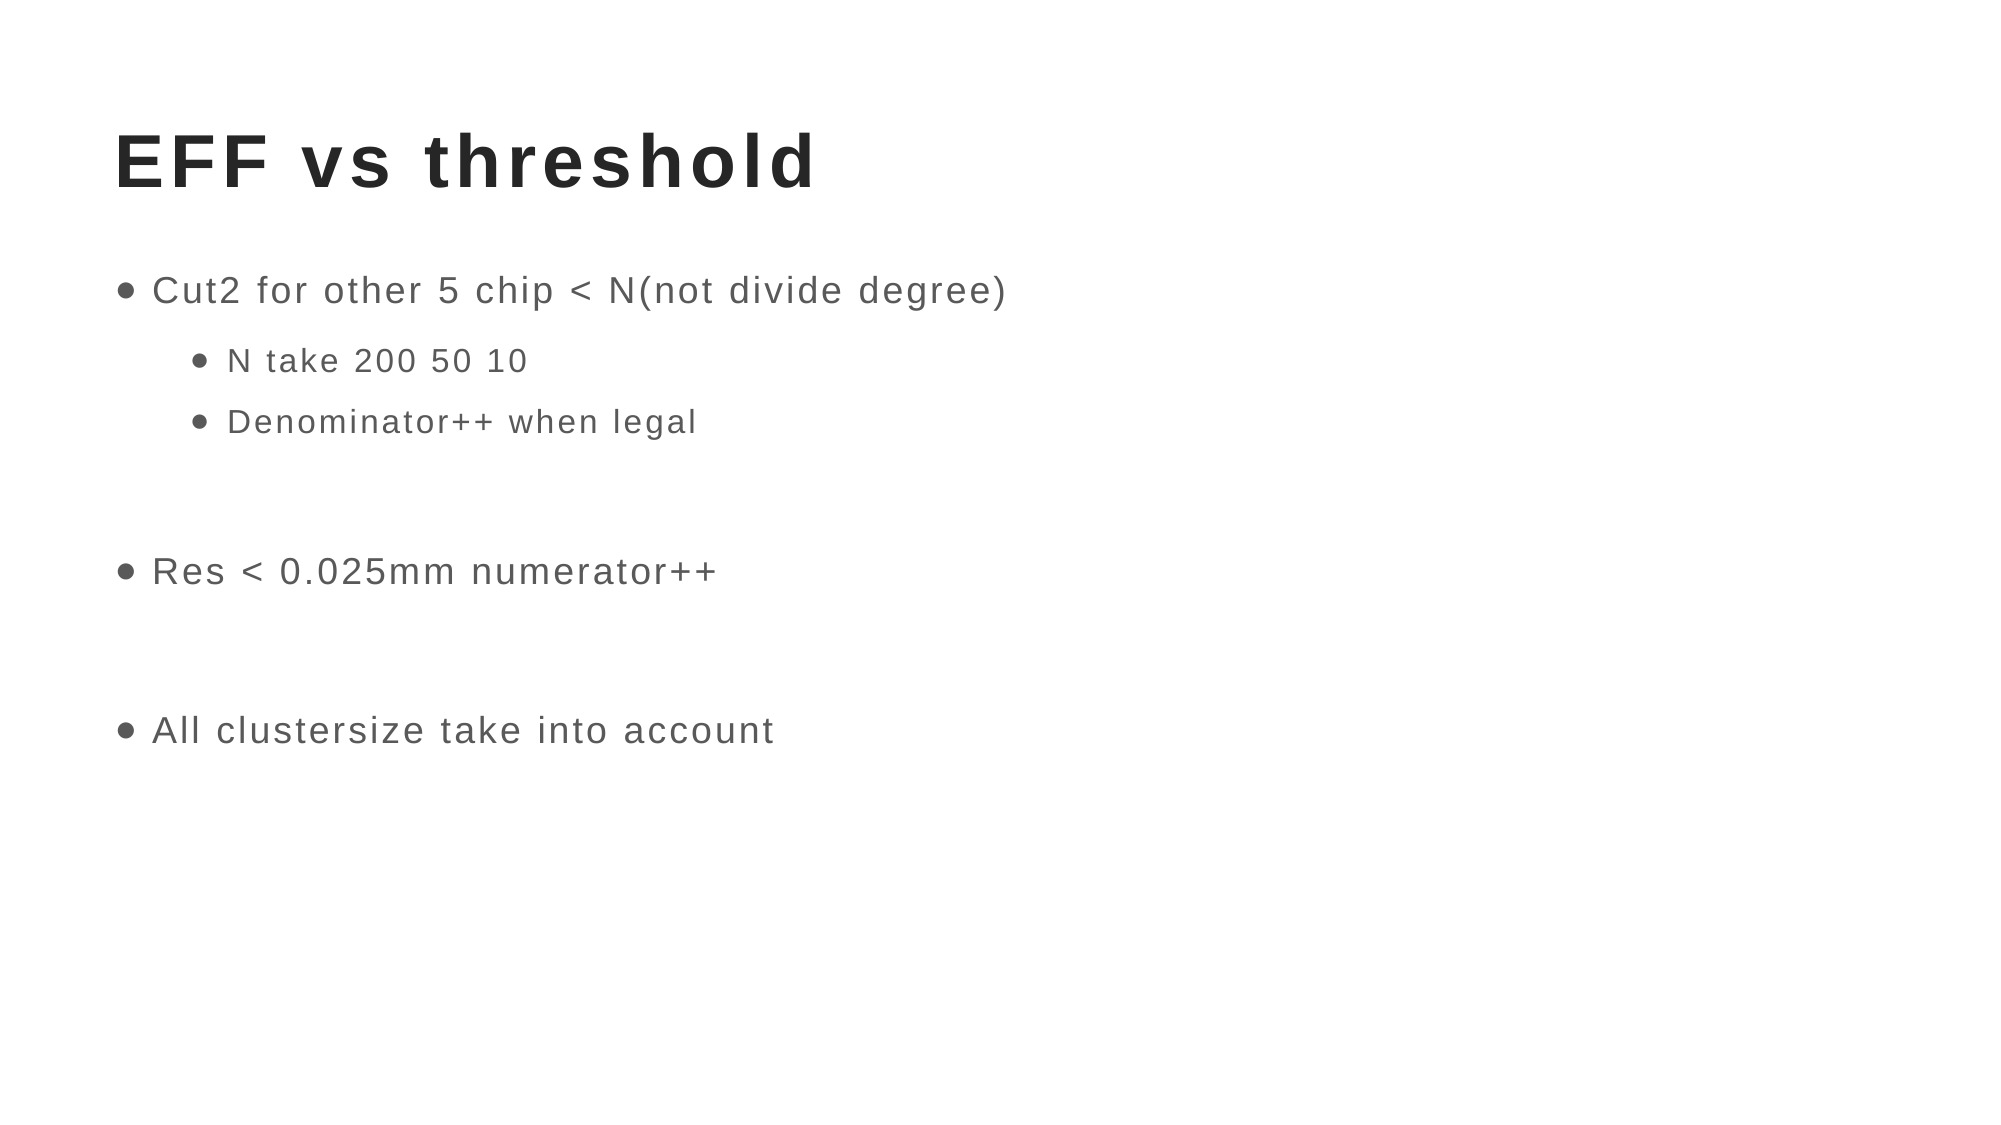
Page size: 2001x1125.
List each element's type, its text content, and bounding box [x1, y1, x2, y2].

title EFF vs threshold [99, 99, 1900, 216]
list Cut2 for other 5 chip < N(not divide degree) N take 200 50 10 Denominator++ when legal Res < 0.025mm numerator++ All clustersize take into account [99, 244, 1900, 1026]
